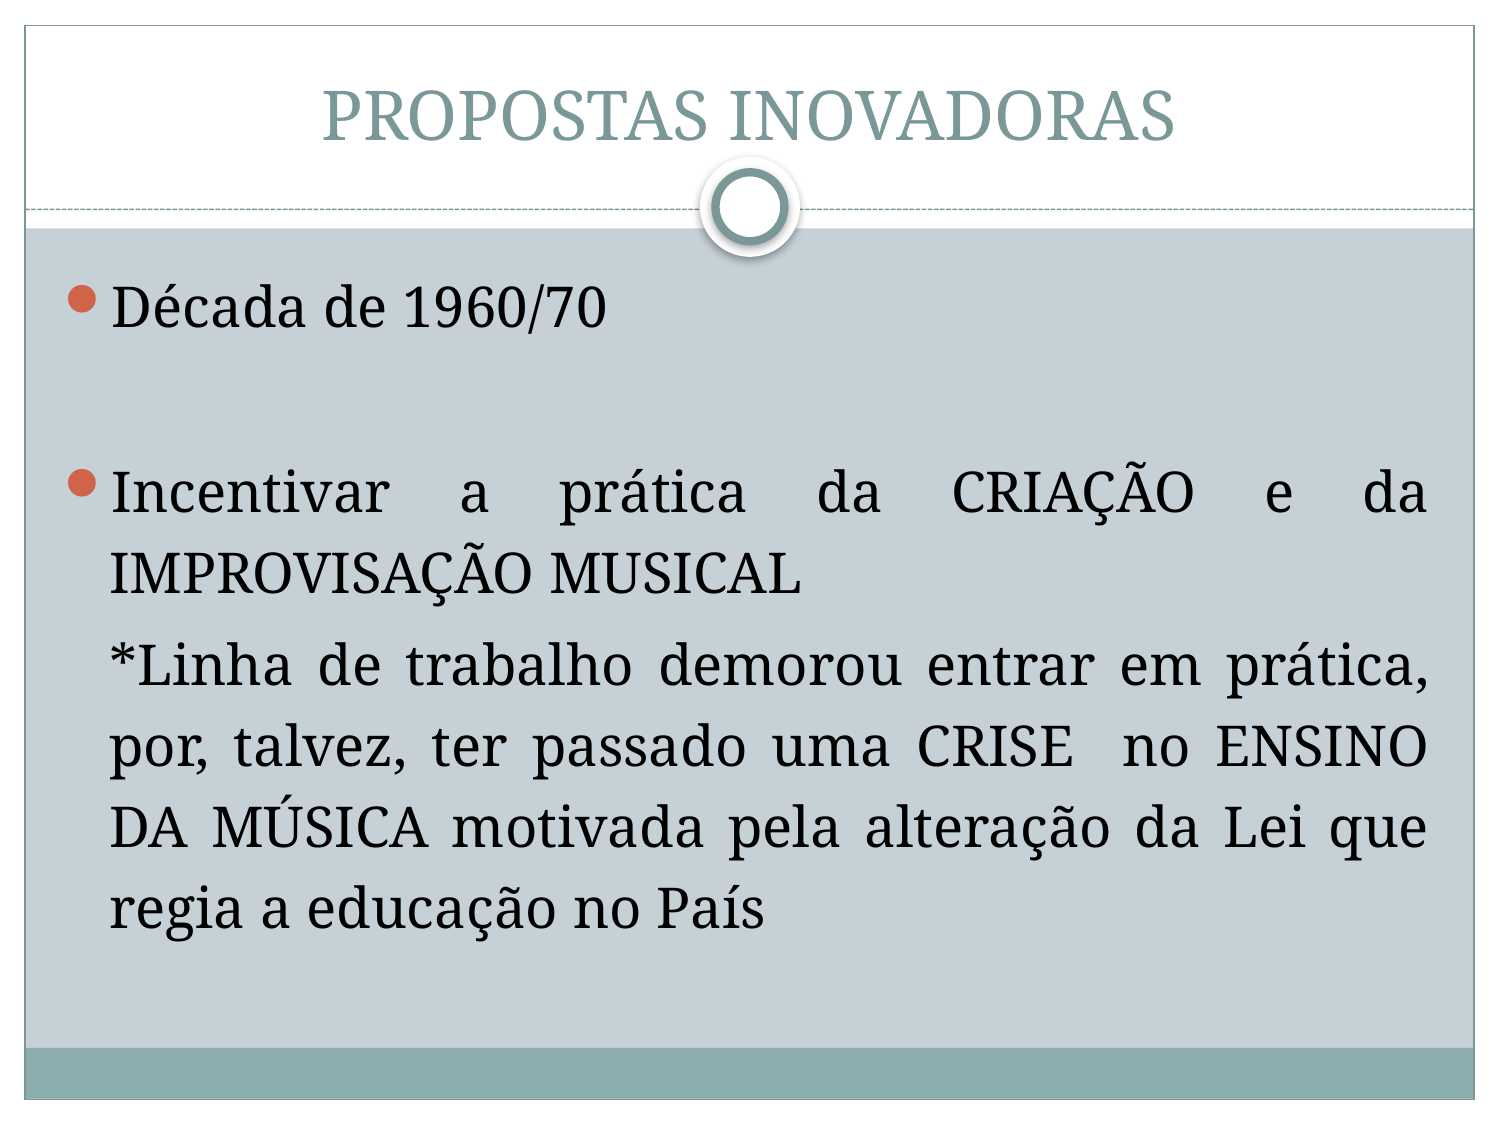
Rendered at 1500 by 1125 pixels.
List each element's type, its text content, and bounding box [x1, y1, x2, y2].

title PROPOSTAS INOVADORAS [49, 37, 1450, 162]
list Década de 1960/70 Incentivar a prática da CRIAÇÃO e da IMPROVISAÇÃO MUSICAL *Linha de trabalho demorou entrar em prática, por, talvez, ter passado uma CRISE no ENSINO DA MÚSICA motivada pela alteração da Lei que regia a educação no País [49, 250, 1445, 1001]
